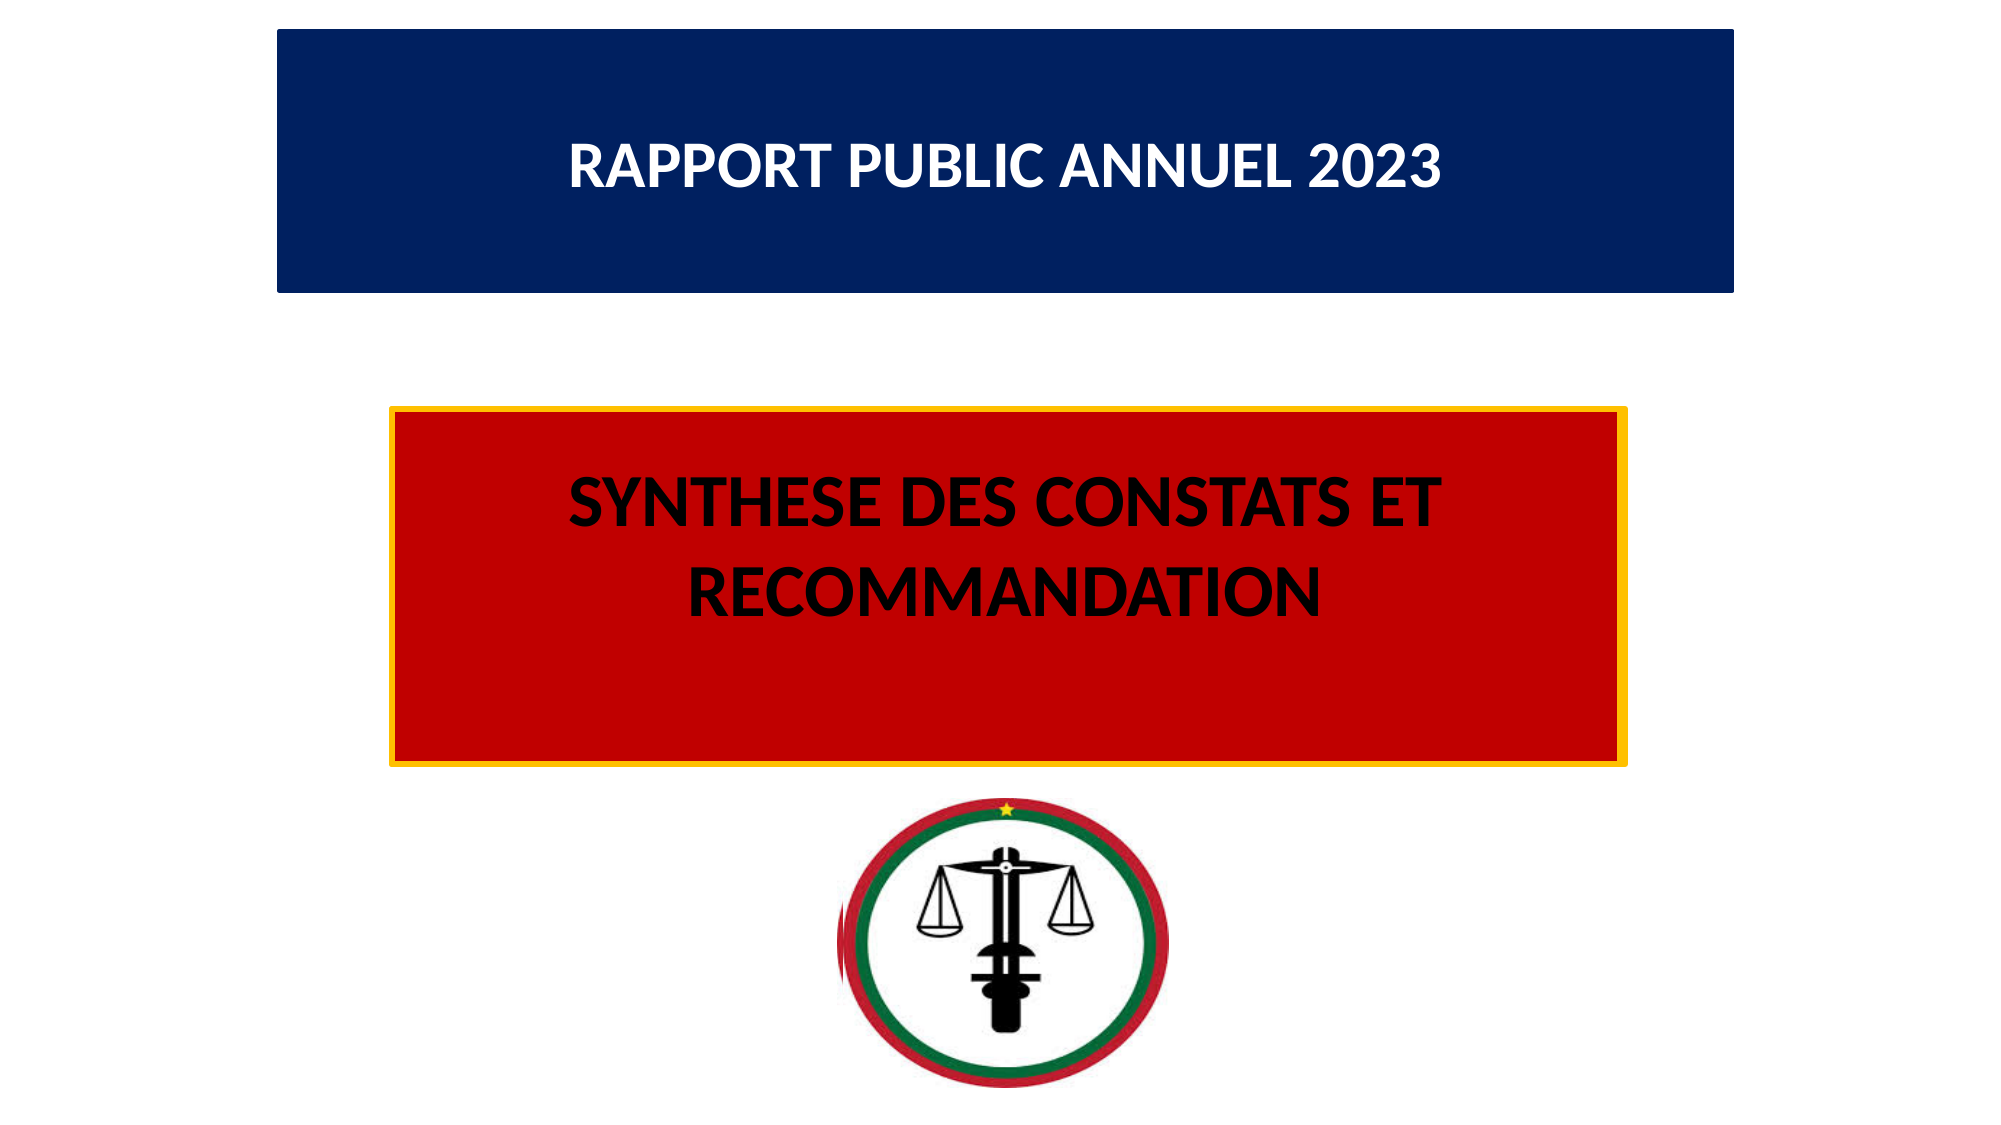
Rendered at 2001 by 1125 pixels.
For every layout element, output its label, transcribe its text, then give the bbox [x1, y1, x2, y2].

picture [837, 798, 1169, 1088]
text_box SYNTHESE DES CONSTATS ET RECOMMANDATION [1620, 408, 1626, 765]
text_box SYNTHESE DES CONSTATS ET RECOMMANDATION [391, 408, 1620, 765]
text_box RAPPORT PUBLIC ANNUEL 2023 [277, 29, 1734, 293]
